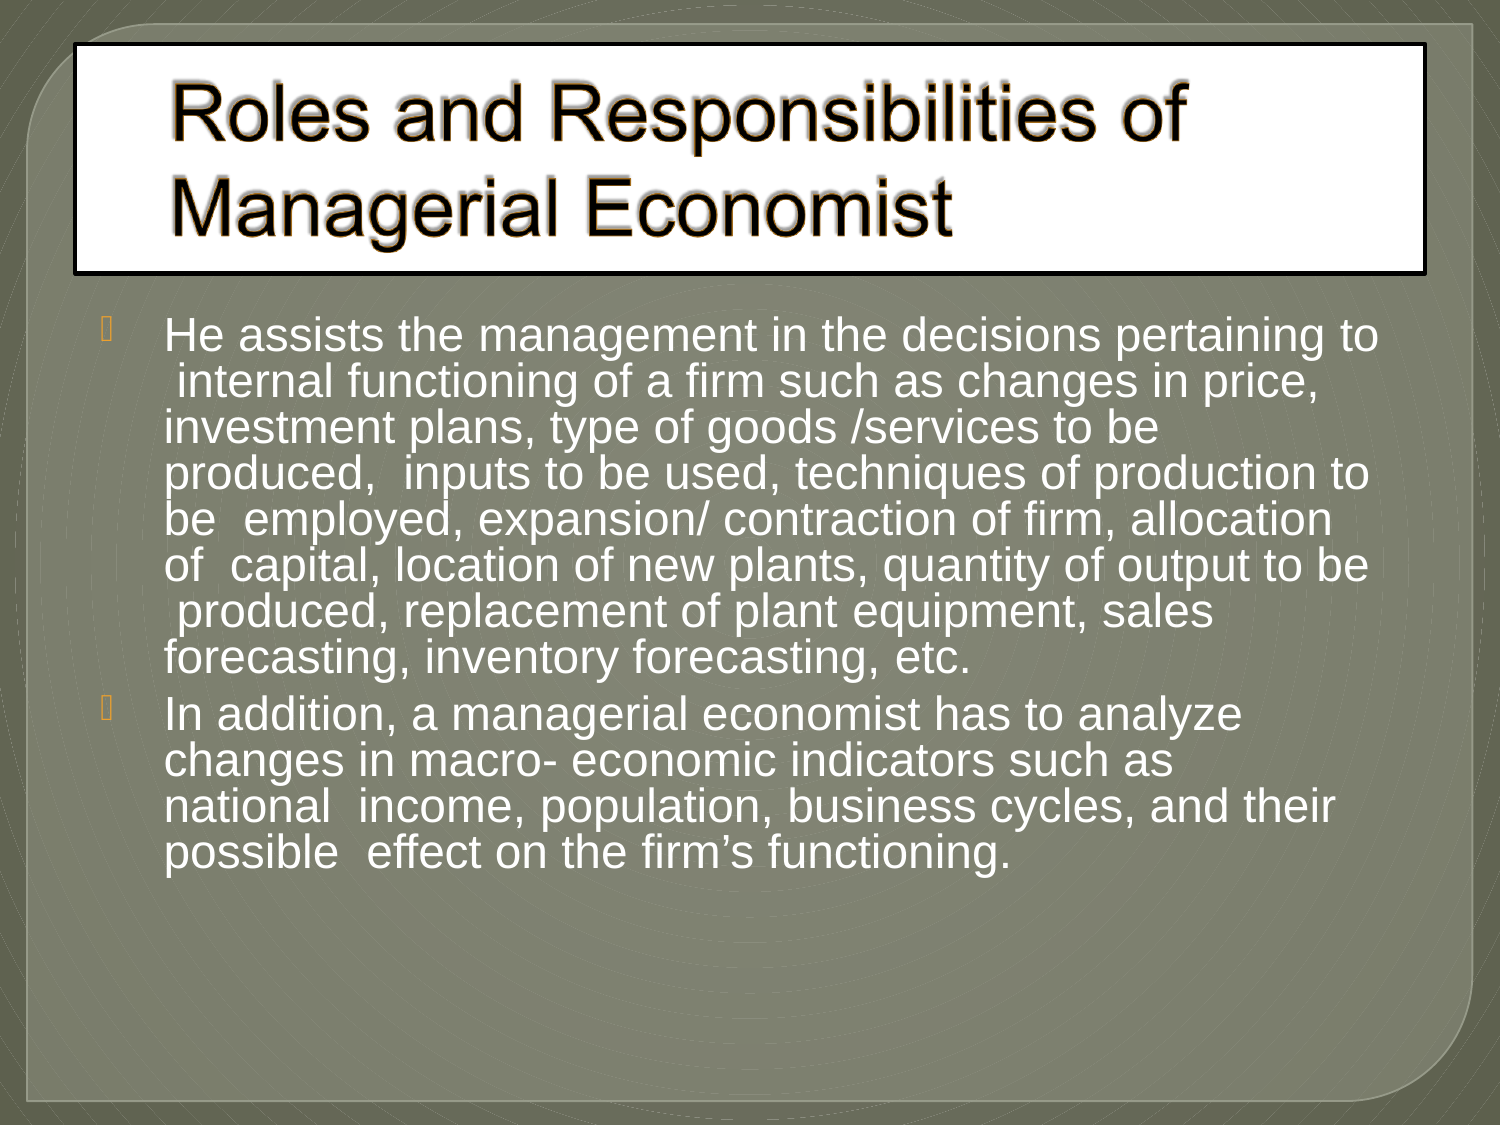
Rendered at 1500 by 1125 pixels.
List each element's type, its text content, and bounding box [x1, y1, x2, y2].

text_box He assists the management in the decisions pertaining to internal functioning of a firm such as changes in price, investment plans, type of goods /services to be produced, inputs to be used, techniques of production to be employed, expansion/ contraction of firm, allocation of capital, location of new plants, quantity of output to be produced, replacement of plant equipment, sales forecasting, inventory forecasting, etc. In addition, a managerial economist has to analyze changes in macro- economic indicators such as national income, population, business cycles, and their possible effect on the firm’s functioning. [98, 301, 1386, 878]
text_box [72, 41, 1428, 276]
